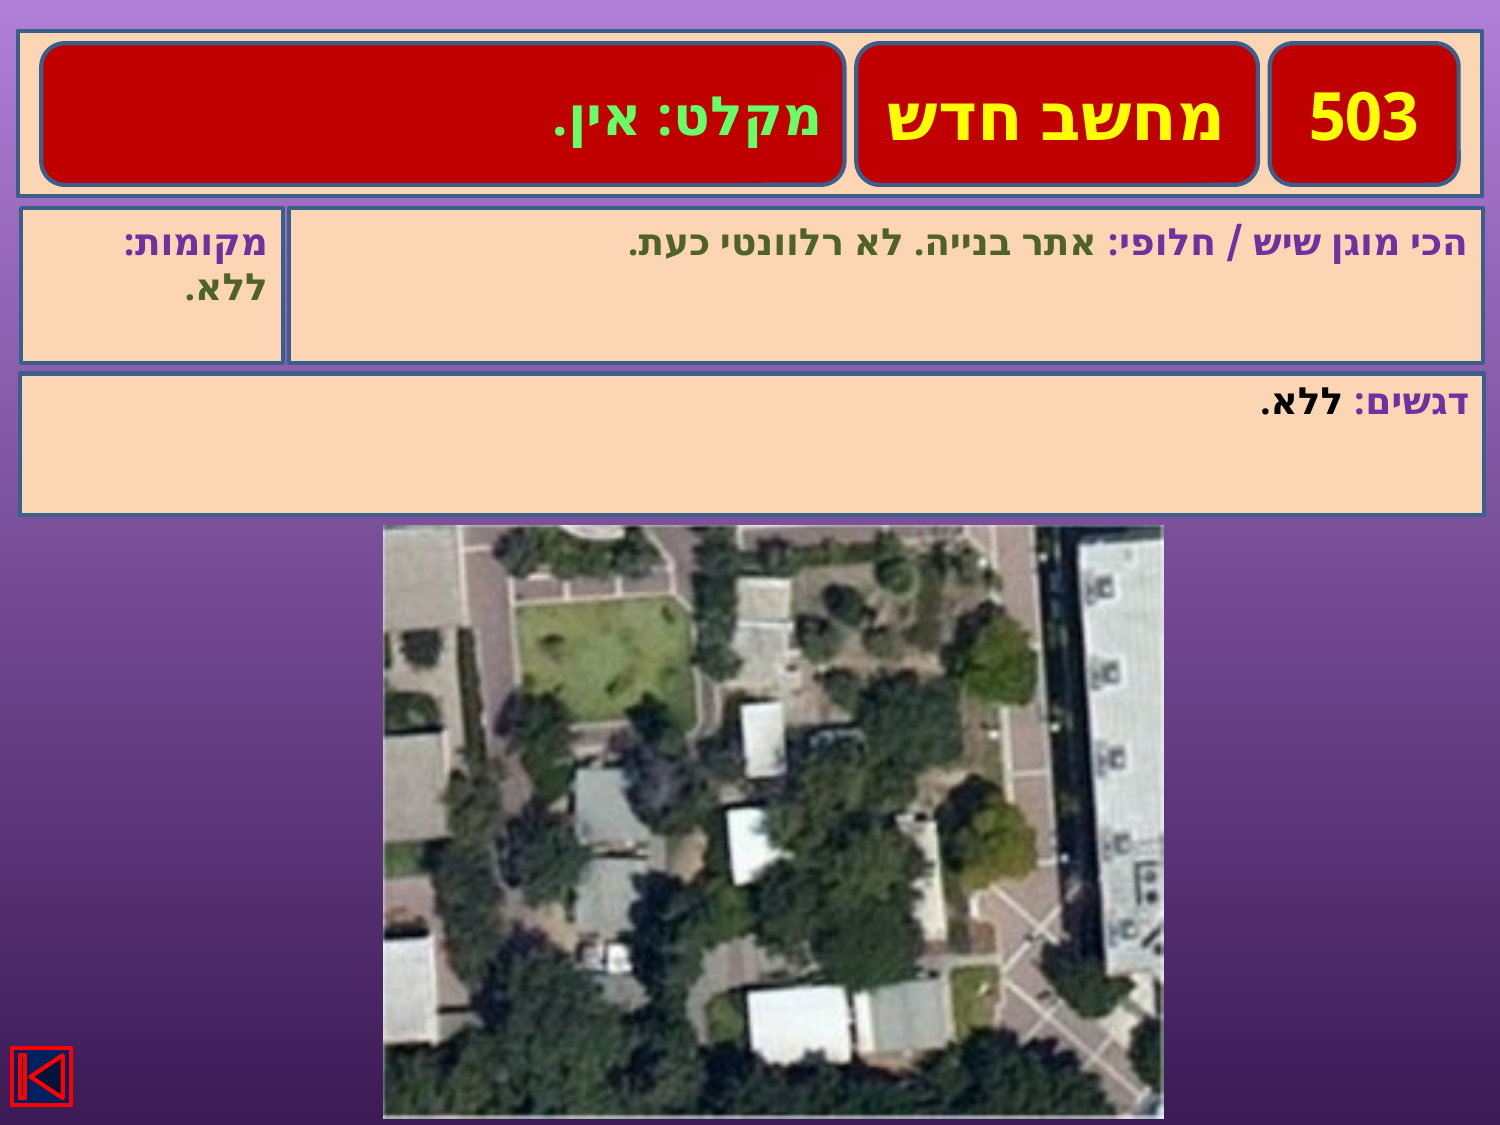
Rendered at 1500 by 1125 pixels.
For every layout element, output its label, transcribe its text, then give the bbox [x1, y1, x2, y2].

text_box מחשב חדש [854, 41, 1261, 187]
text_box [10, 1046, 73, 1107]
text_box 503 [1267, 41, 1461, 187]
text_box מקומות: ללא. [19, 206, 285, 365]
text_box [16, 29, 1484, 198]
picture [383, 525, 1164, 1120]
text_box דגשים: ללא. [18, 371, 1486, 517]
text_box מקלט: אין. [39, 41, 847, 187]
text_box הכי מוגן שיש / חלופי: אתר בנייה. לא רלוונטי כעת. [287, 206, 1485, 365]
